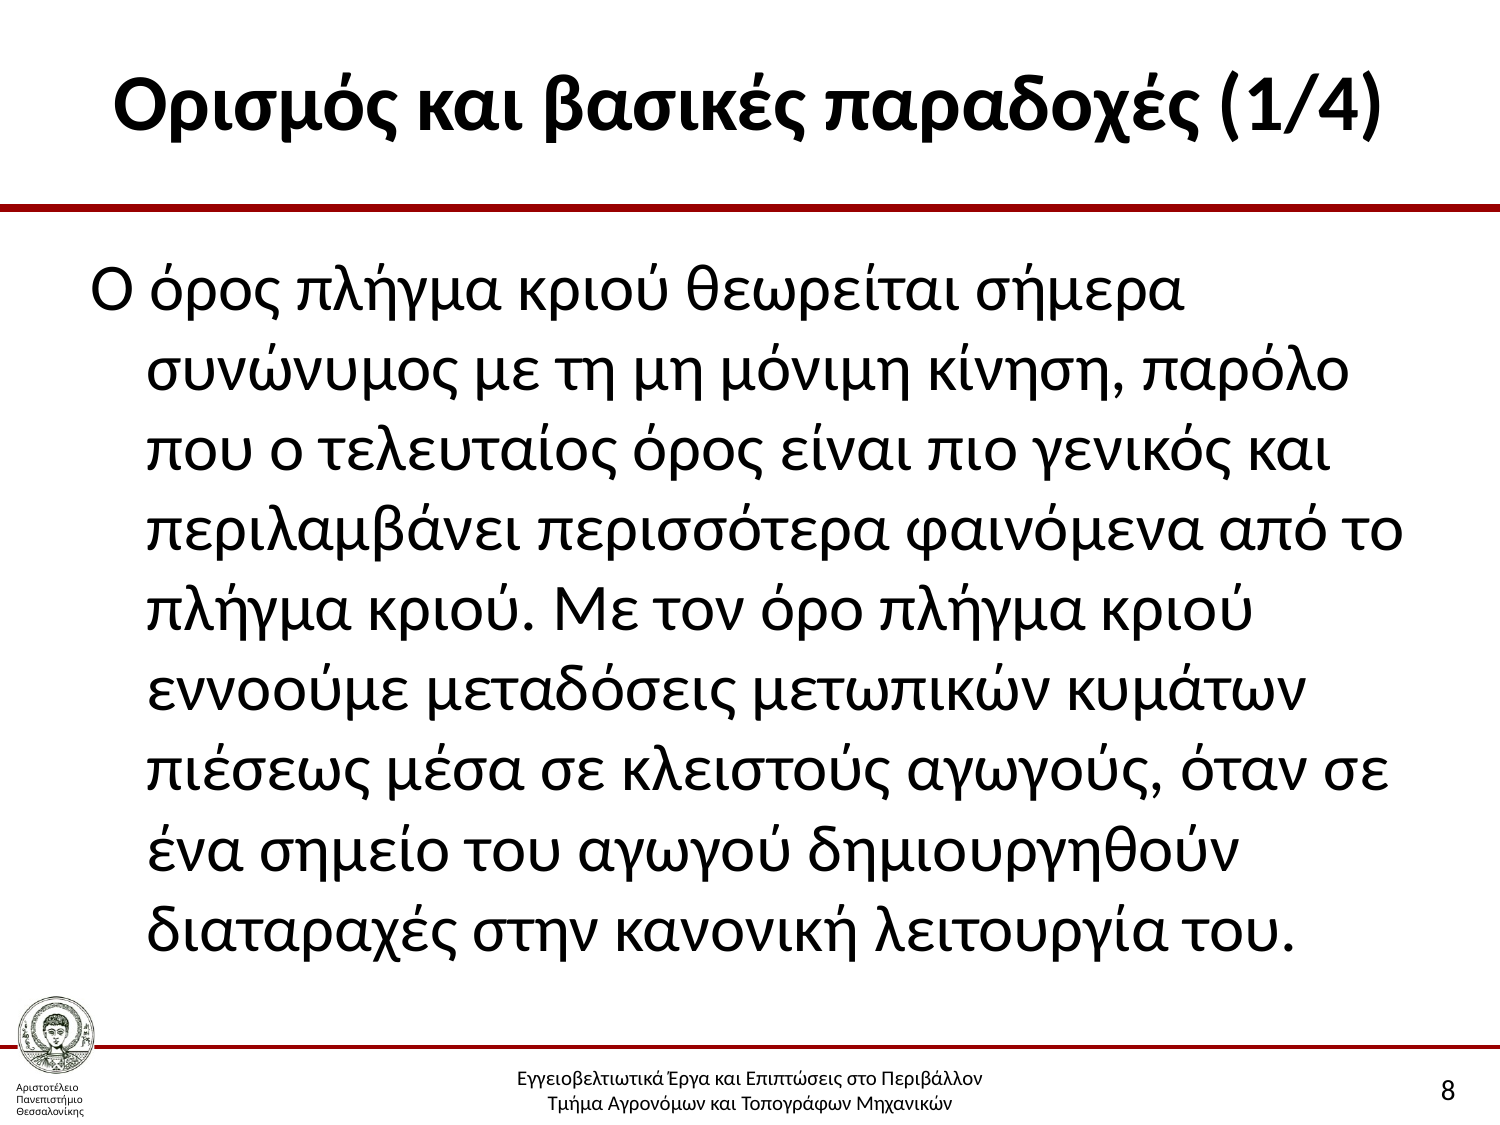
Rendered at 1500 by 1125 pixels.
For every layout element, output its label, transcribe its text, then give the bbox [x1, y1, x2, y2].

picture [17, 996, 95, 1074]
list Ο όρος πλήγμα κριού θεωρείται σήμερα συνώνυμος με τη μη μόνιμη κίνηση, παρόλο που ο τελευταίος όρος είναι πιο γενικός και περιλαμβάνει περισσότερα φαινόμενα από το πλήγμα κριού. Με τον όρο πλήγμα κριού εννοούμε μεταδόσεις μετωπικών κυμάτων πιέσεως μέσα σε κλειστούς αγωγούς, όταν σε ένα σημείο του αγωγού δημιουργηθούν διαταραχές στην κανονική λειτουργία του. [75, 236, 1425, 1018]
title Ορισμός και βασικές παραδοχές (1/4) [75, 4, 1425, 192]
slide_number 8 [1376, 1059, 1471, 1119]
